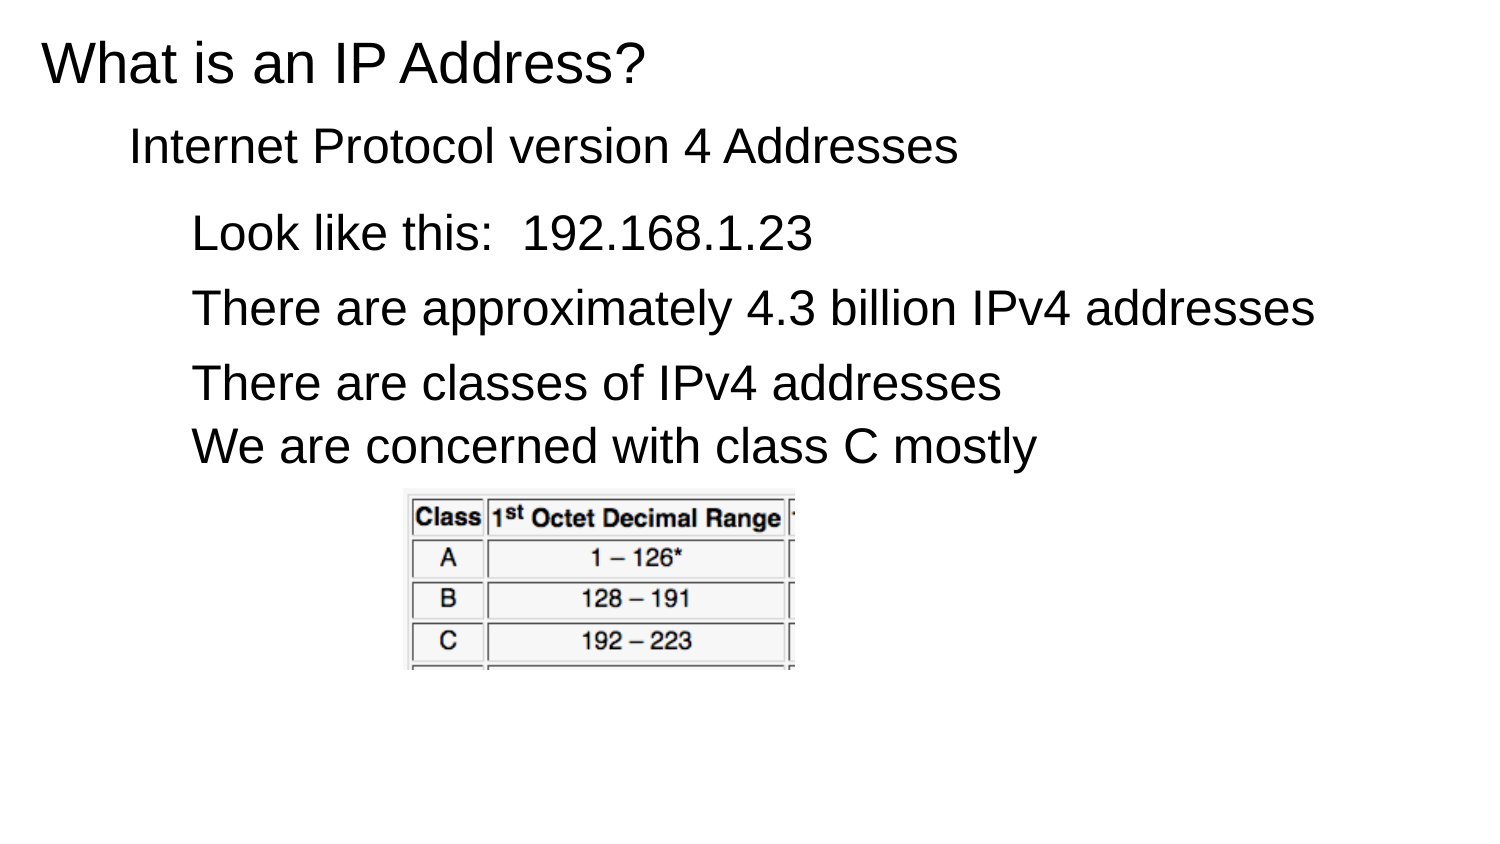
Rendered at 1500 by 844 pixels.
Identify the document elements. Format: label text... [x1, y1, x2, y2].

list Look like this: 192.168.1.23 [176, 176, 1424, 251]
list Internet Protocol version 4 Addresses [113, 89, 1299, 167]
picture [403, 488, 795, 670]
list We are concerned with class C mostly [176, 389, 1424, 467]
title What is an IP Address? [26, 10, 1424, 105]
list There are classes of IPv4 addresses [176, 326, 1424, 389]
list There are approximately 4.3 billion IPv4 addresses [176, 251, 1424, 326]
